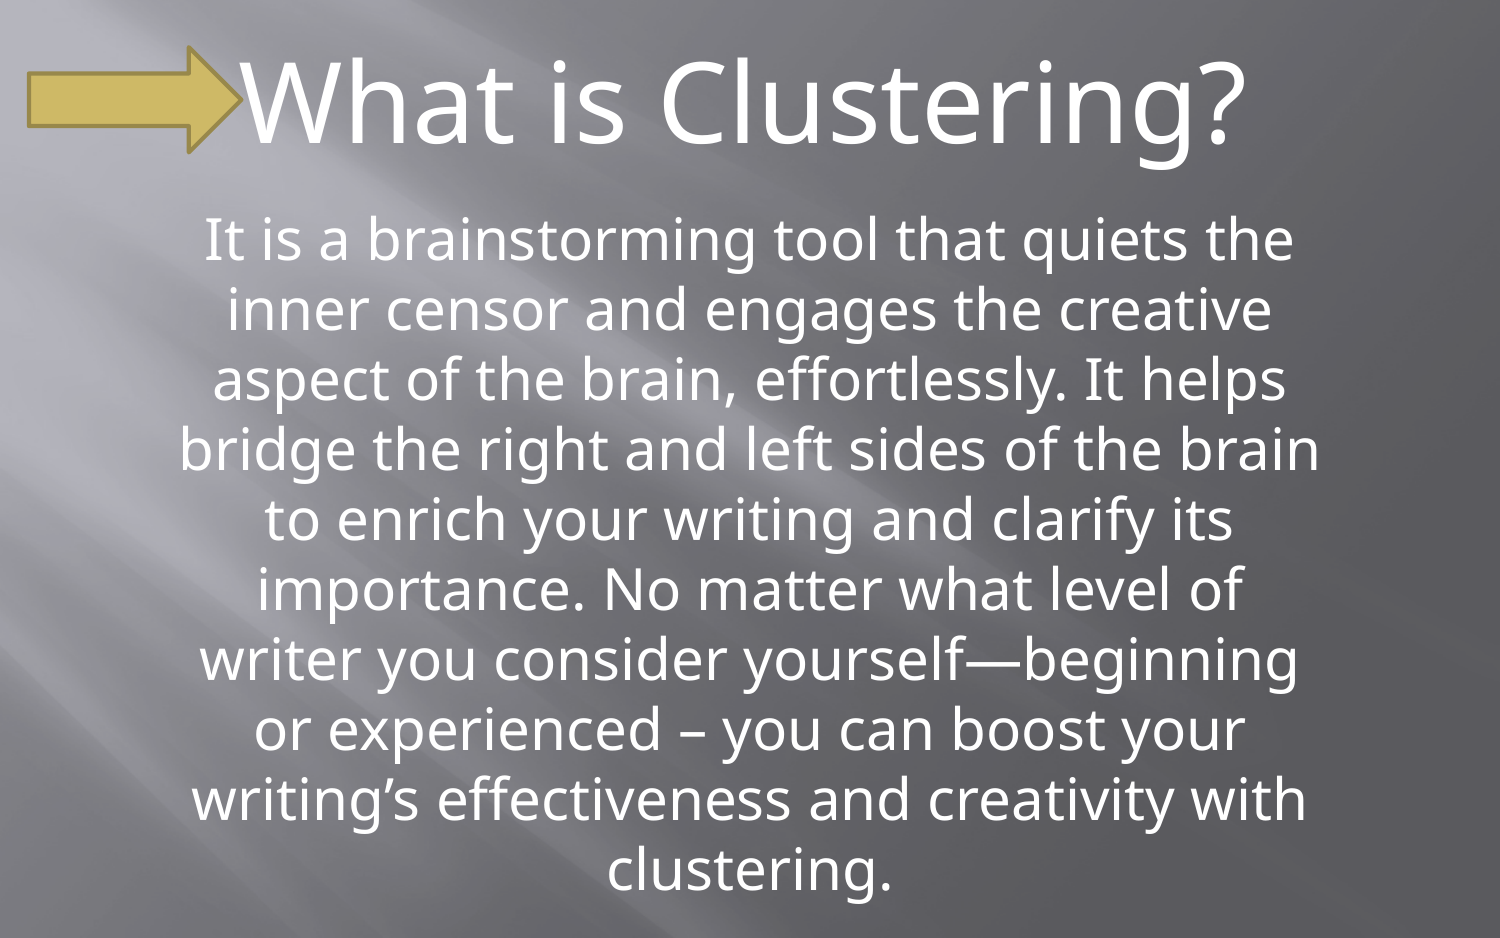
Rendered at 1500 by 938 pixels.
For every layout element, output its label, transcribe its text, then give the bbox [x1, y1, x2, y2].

text_box [26, 45, 244, 155]
text_box What is Clustering? [74, 24, 1413, 174]
text_box It is a brainstorming tool that quiets the inner censor and engages the creative aspect of the brain, effortlessly. It helps bridge the right and left sides of the brain to enrich your writing and clarify its importance. No matter what level of writer you consider yourself—beginning or experienced – you can boost your writing’s effectiveness and creativity with clustering. [162, 194, 1338, 910]
